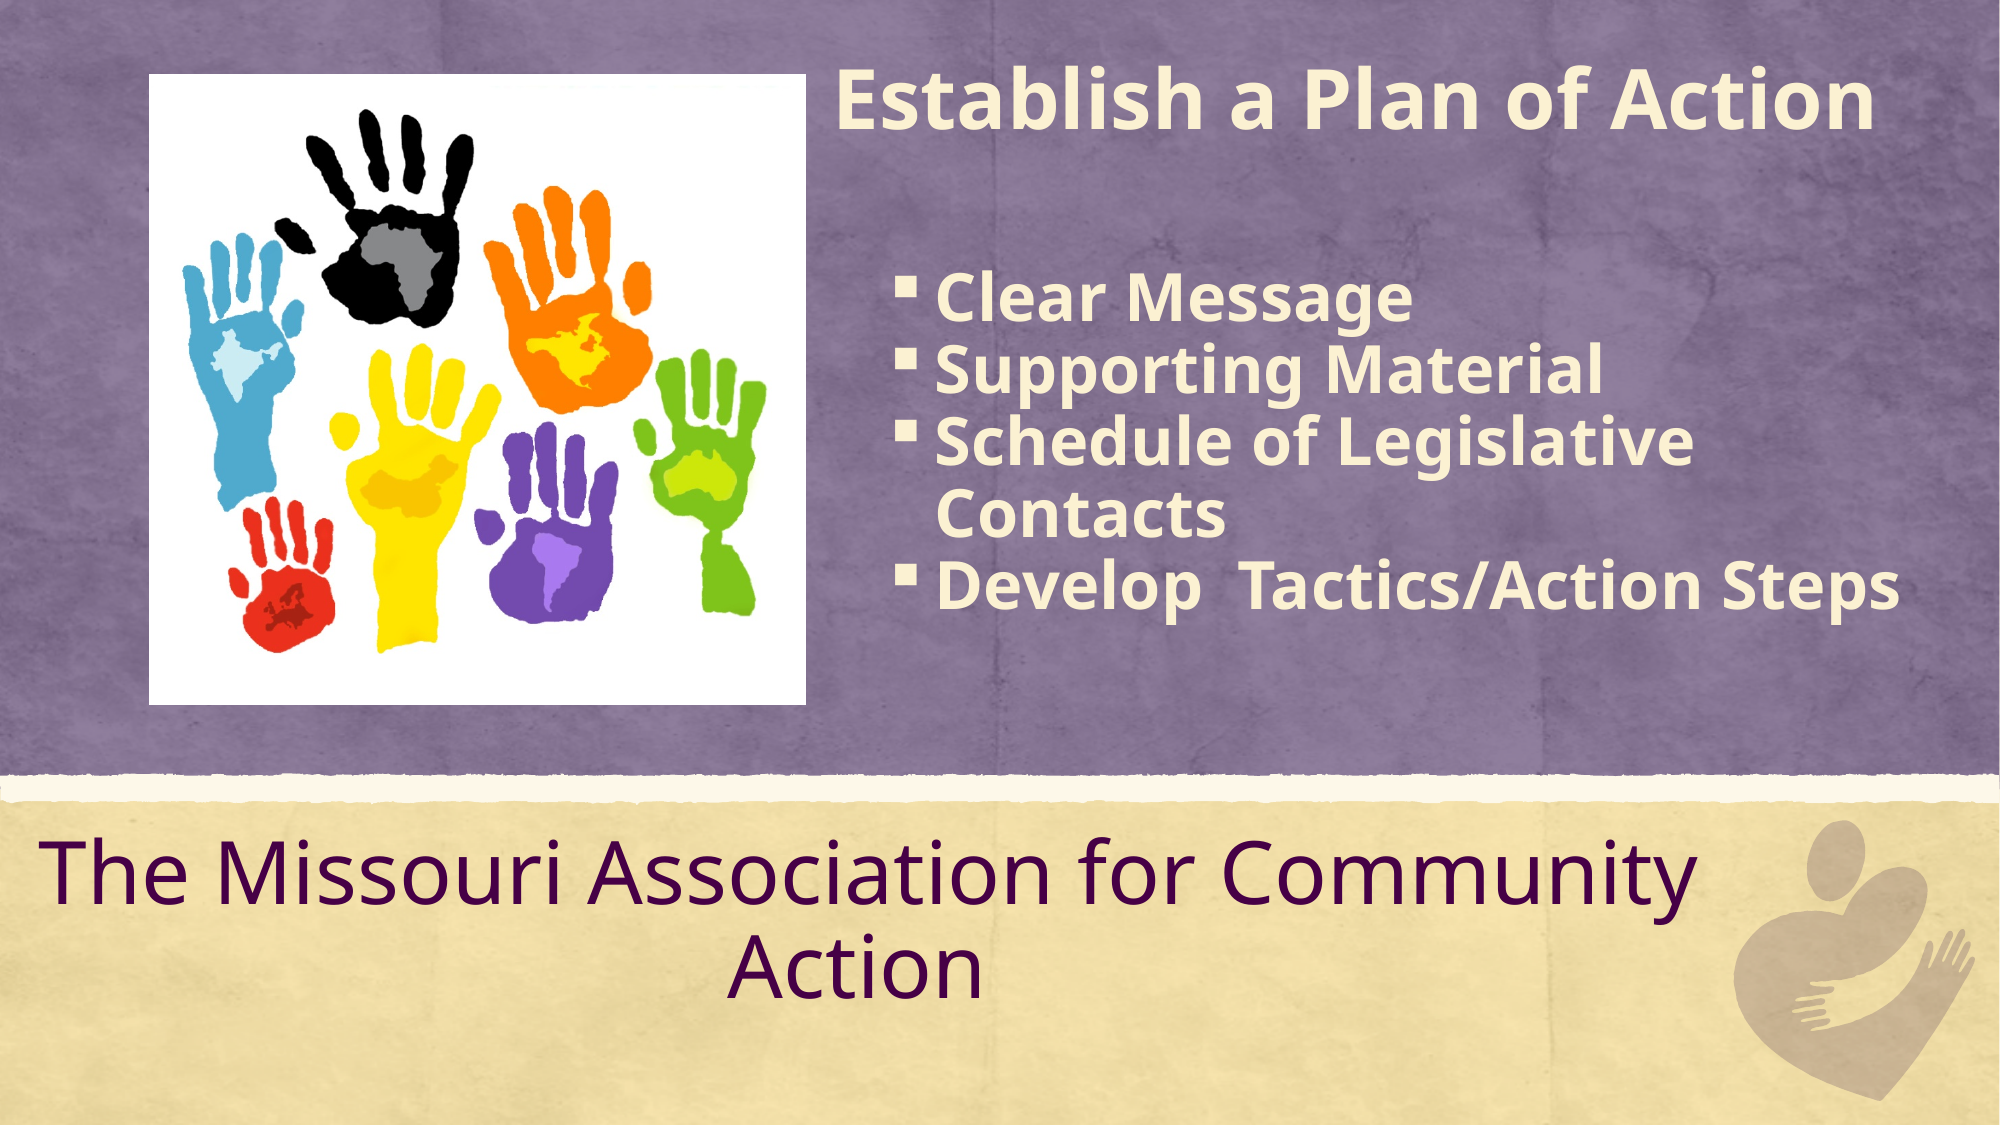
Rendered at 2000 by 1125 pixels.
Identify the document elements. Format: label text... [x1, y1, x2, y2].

list Clear Message Supporting Material Schedule of Legislative Contacts Develop Tactics/Action Steps [874, 112, 1950, 775]
list Establish a Plan of Action [774, 50, 1938, 163]
title The Missouri Association for Community Action [0, 862, 1738, 1025]
picture [149, 74, 807, 705]
